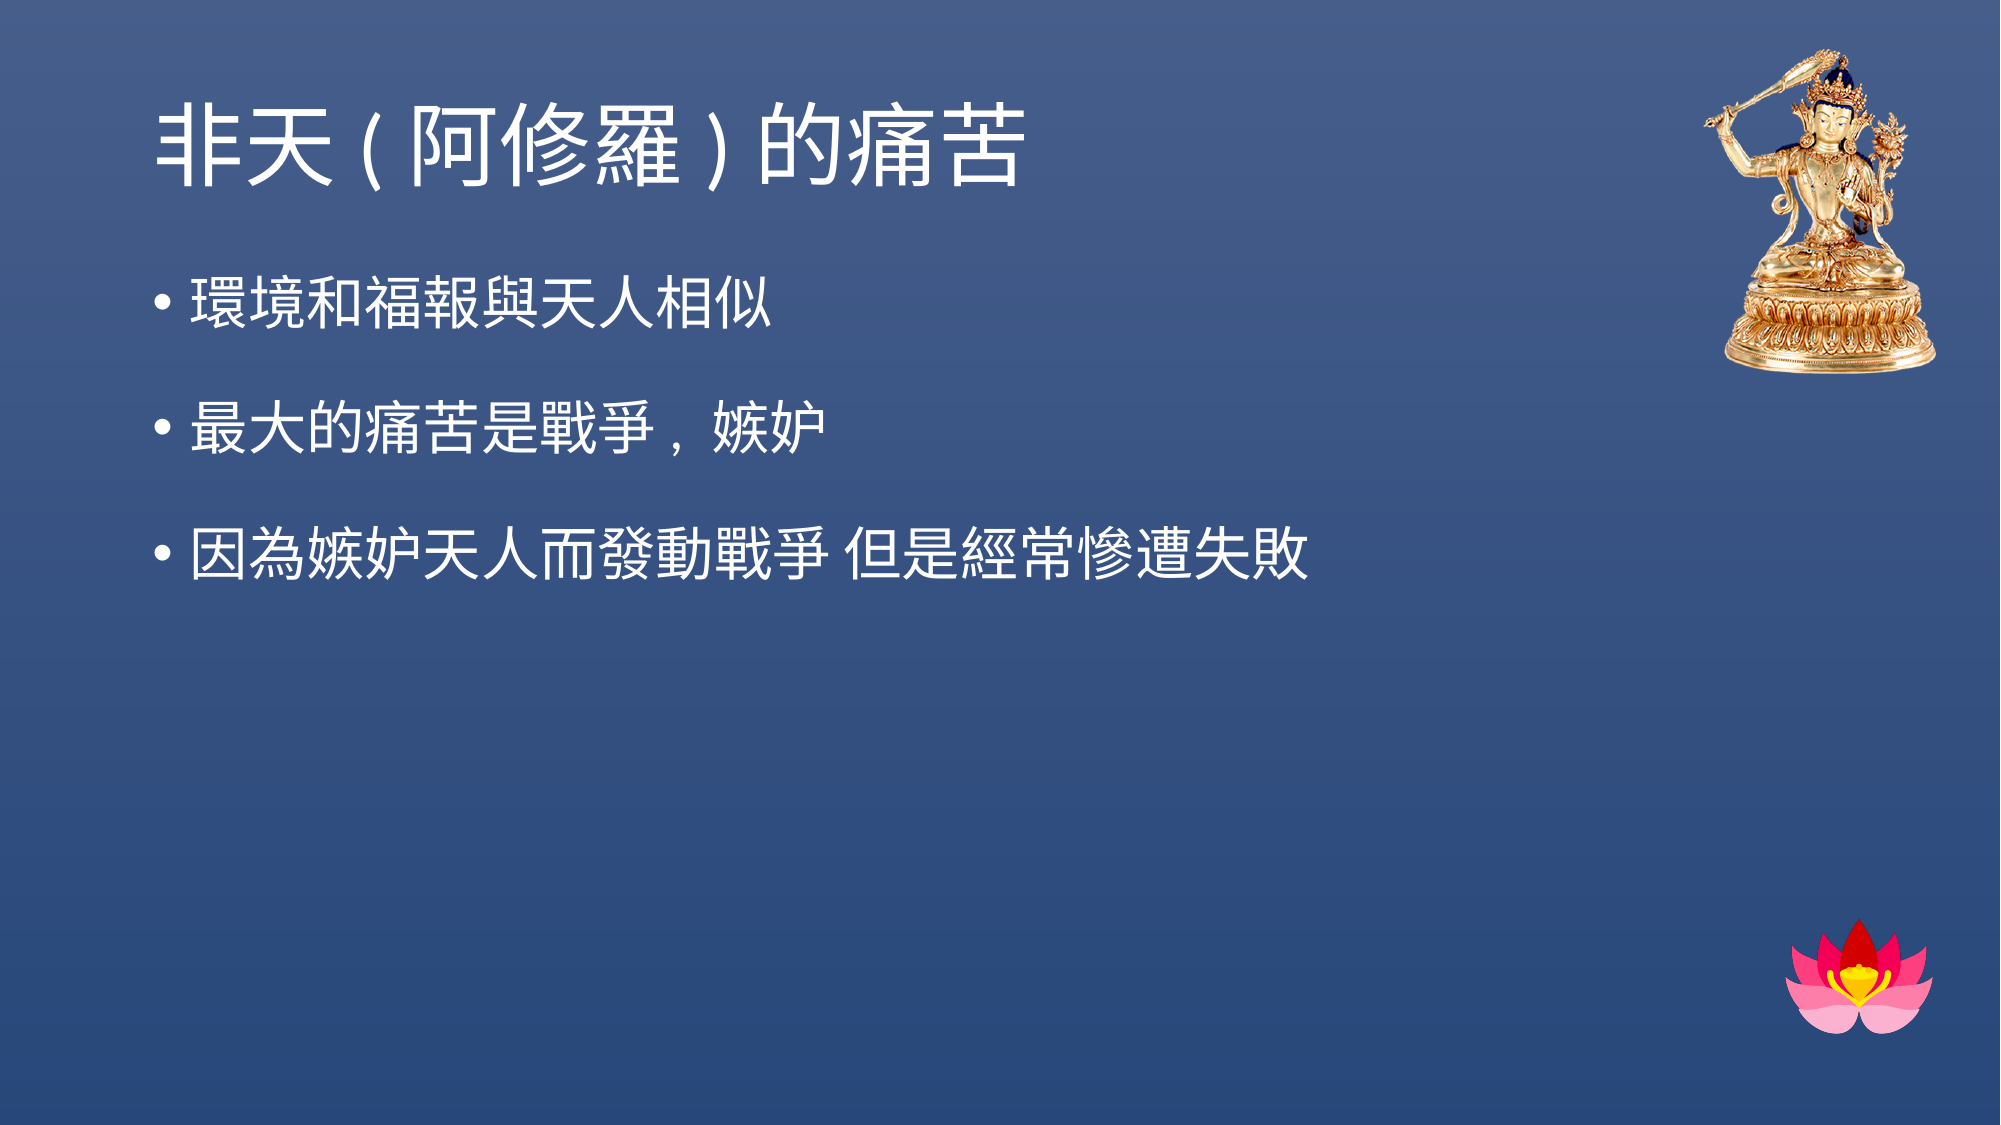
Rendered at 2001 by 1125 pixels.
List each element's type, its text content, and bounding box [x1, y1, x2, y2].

title 非天(阿修羅)的痛苦 [137, 59, 1863, 240]
picture [1703, 49, 1936, 374]
picture [1782, 900, 1936, 1053]
list 環境和福報與天人相似 最大的痛苦是戰爭, 嫉妒 因為嫉妒天人而發動戰爭 但是經常慘遭失敗 [137, 223, 1598, 1014]
